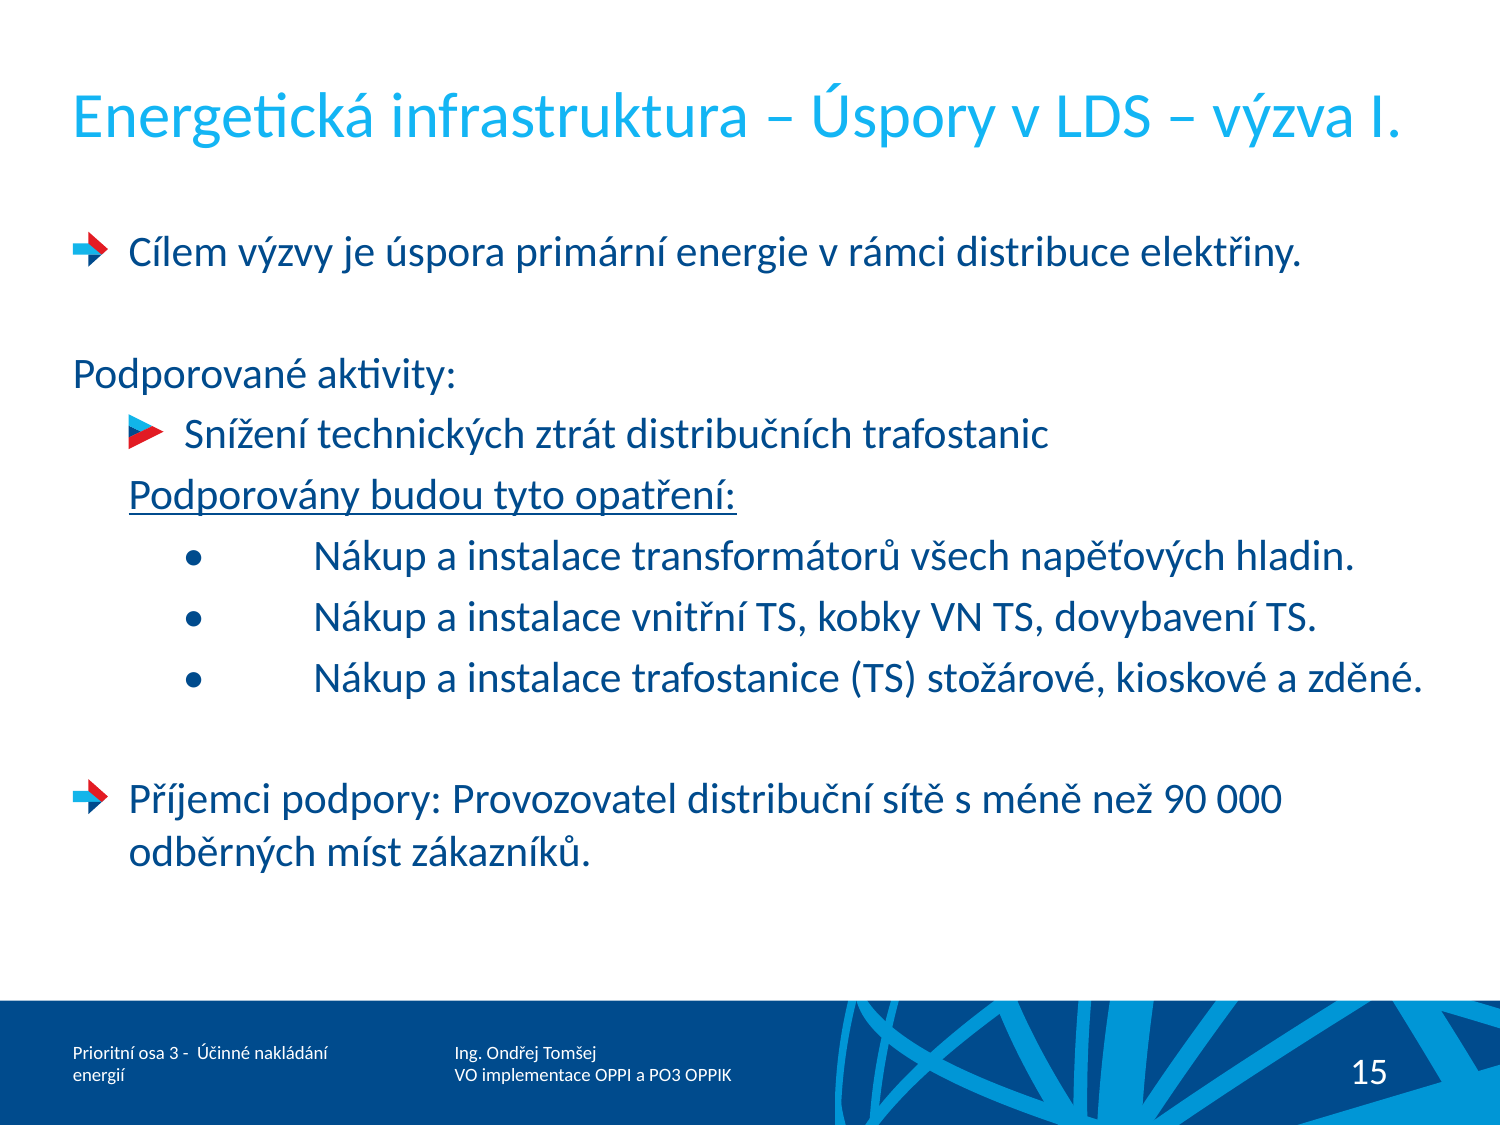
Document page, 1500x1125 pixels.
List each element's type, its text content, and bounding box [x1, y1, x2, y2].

list Cílem výzvy je úspora primární energie v rámci distribuce elektřiny. Podporované aktivity: Snížení technických ztrát distribučních trafostanic Podporovány budou tyto opatření: • Nákup a instalace transformátorů všech napěťových hladin. • Nákup a instalace vnitřní TS, kobky VN TS, dovybavení TS. • Nákup a instalace trafostanice (TS) stožárové, kioskové a zděné. Příjemci podpory: Provozovatel distribuční sítě s méně než 90 000 odběrných míst zákazníků. [72, 164, 1425, 928]
title Energetická infrastruktura – Úspory v LDS – výzva I. [72, 73, 1425, 152]
